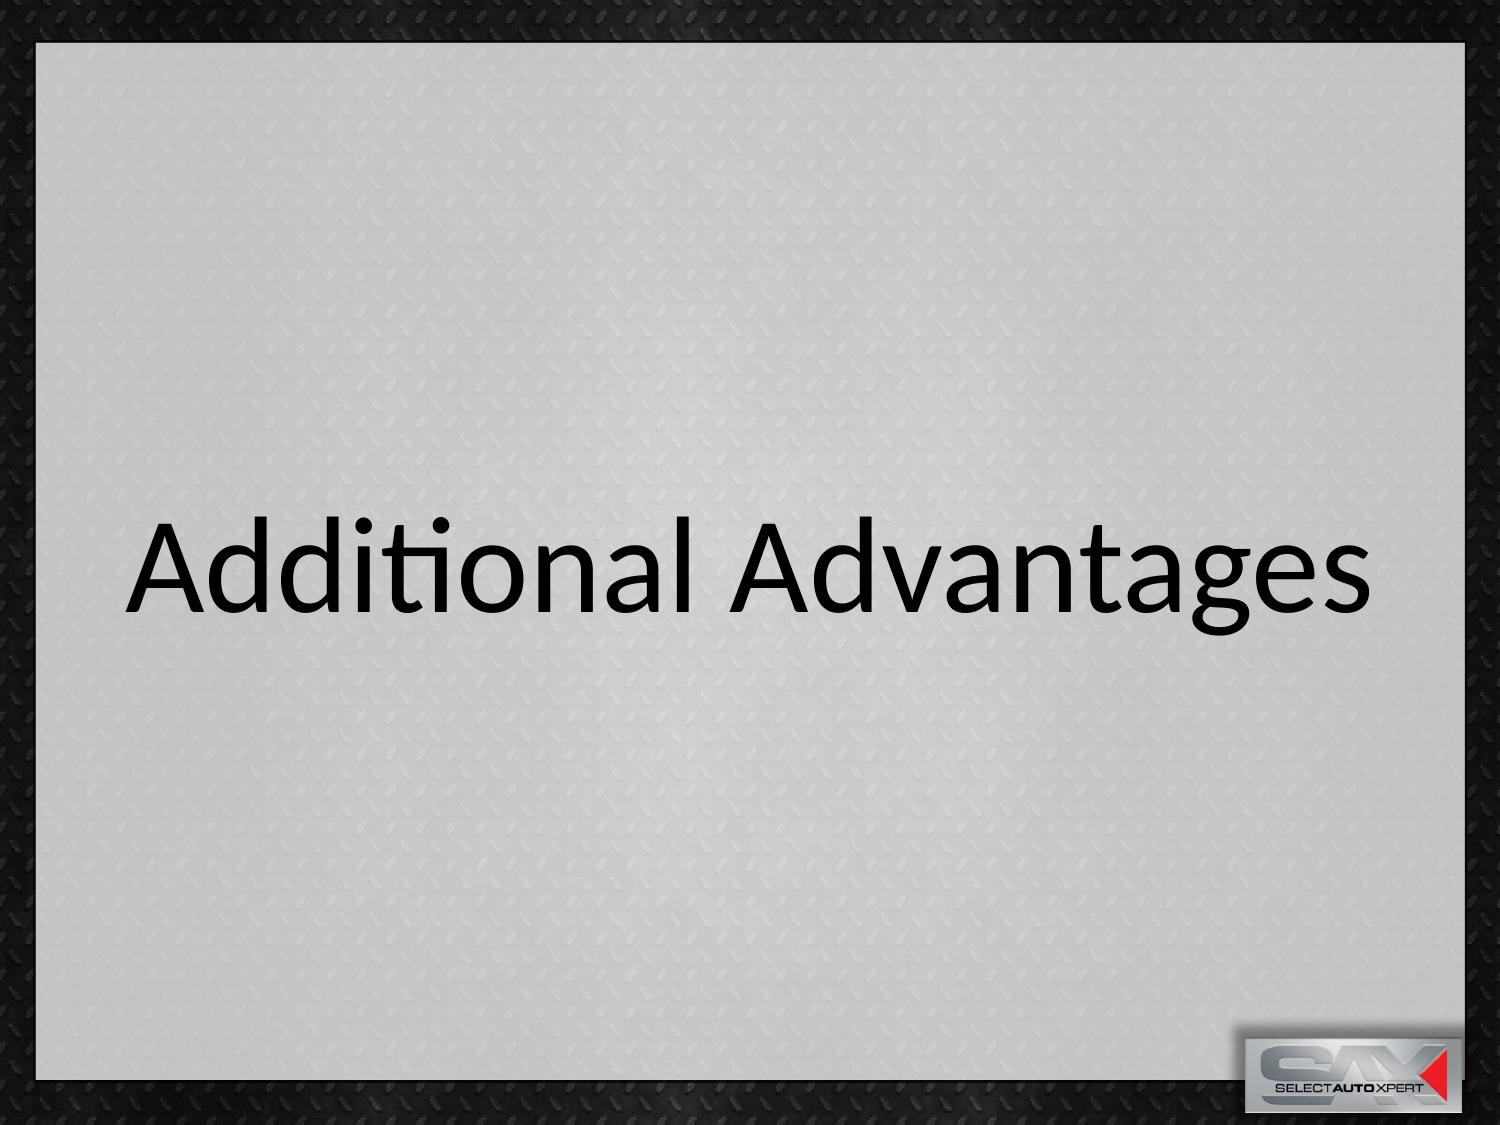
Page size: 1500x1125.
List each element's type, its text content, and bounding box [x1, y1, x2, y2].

picture [0, 0, 1500, 468]
text_box Additional Advantages [0, 468, 1500, 648]
picture [0, 648, 1500, 1125]
